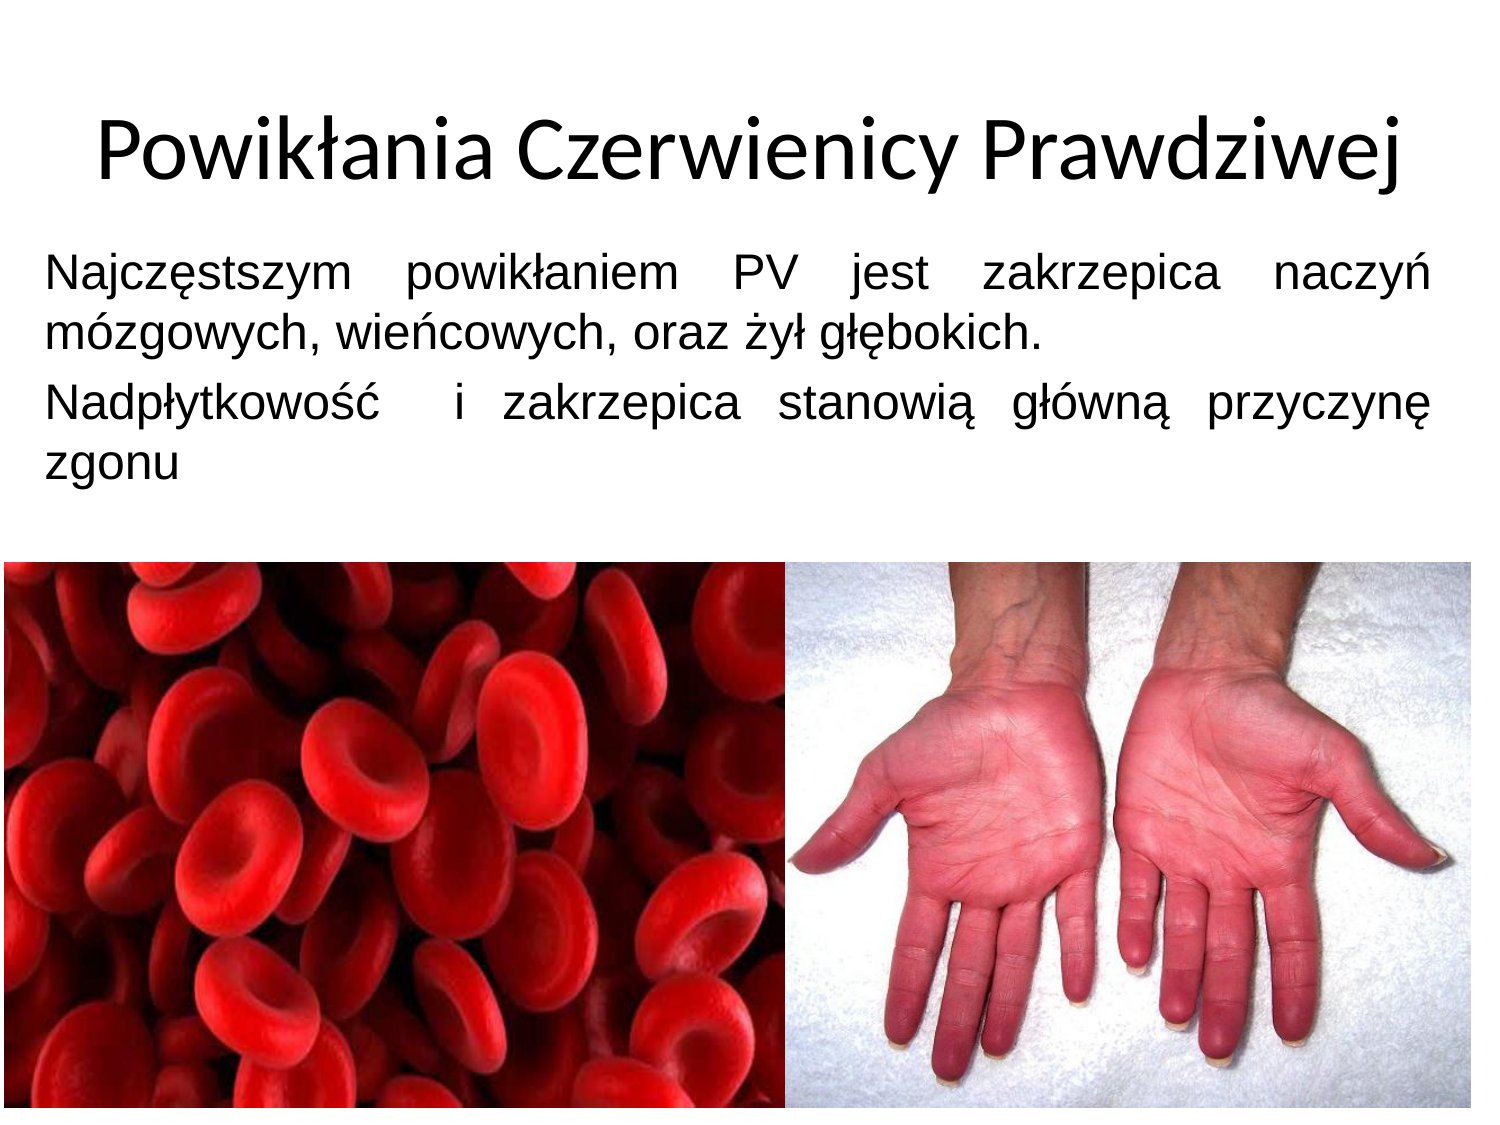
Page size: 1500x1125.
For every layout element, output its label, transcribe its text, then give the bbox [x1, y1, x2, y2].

title Powikłania Czerwienicy Prawdziwej [75, 66, 1425, 220]
list Najczęstszym powikłaniem PV jest zakrzepica naczyń mózgowych, wieńcowych, oraz żył głębokich. Nadpłytkowość i zakrzepica stanowią główną przyczynę zgonu [29, 231, 1447, 560]
picture [3, 562, 1471, 1108]
